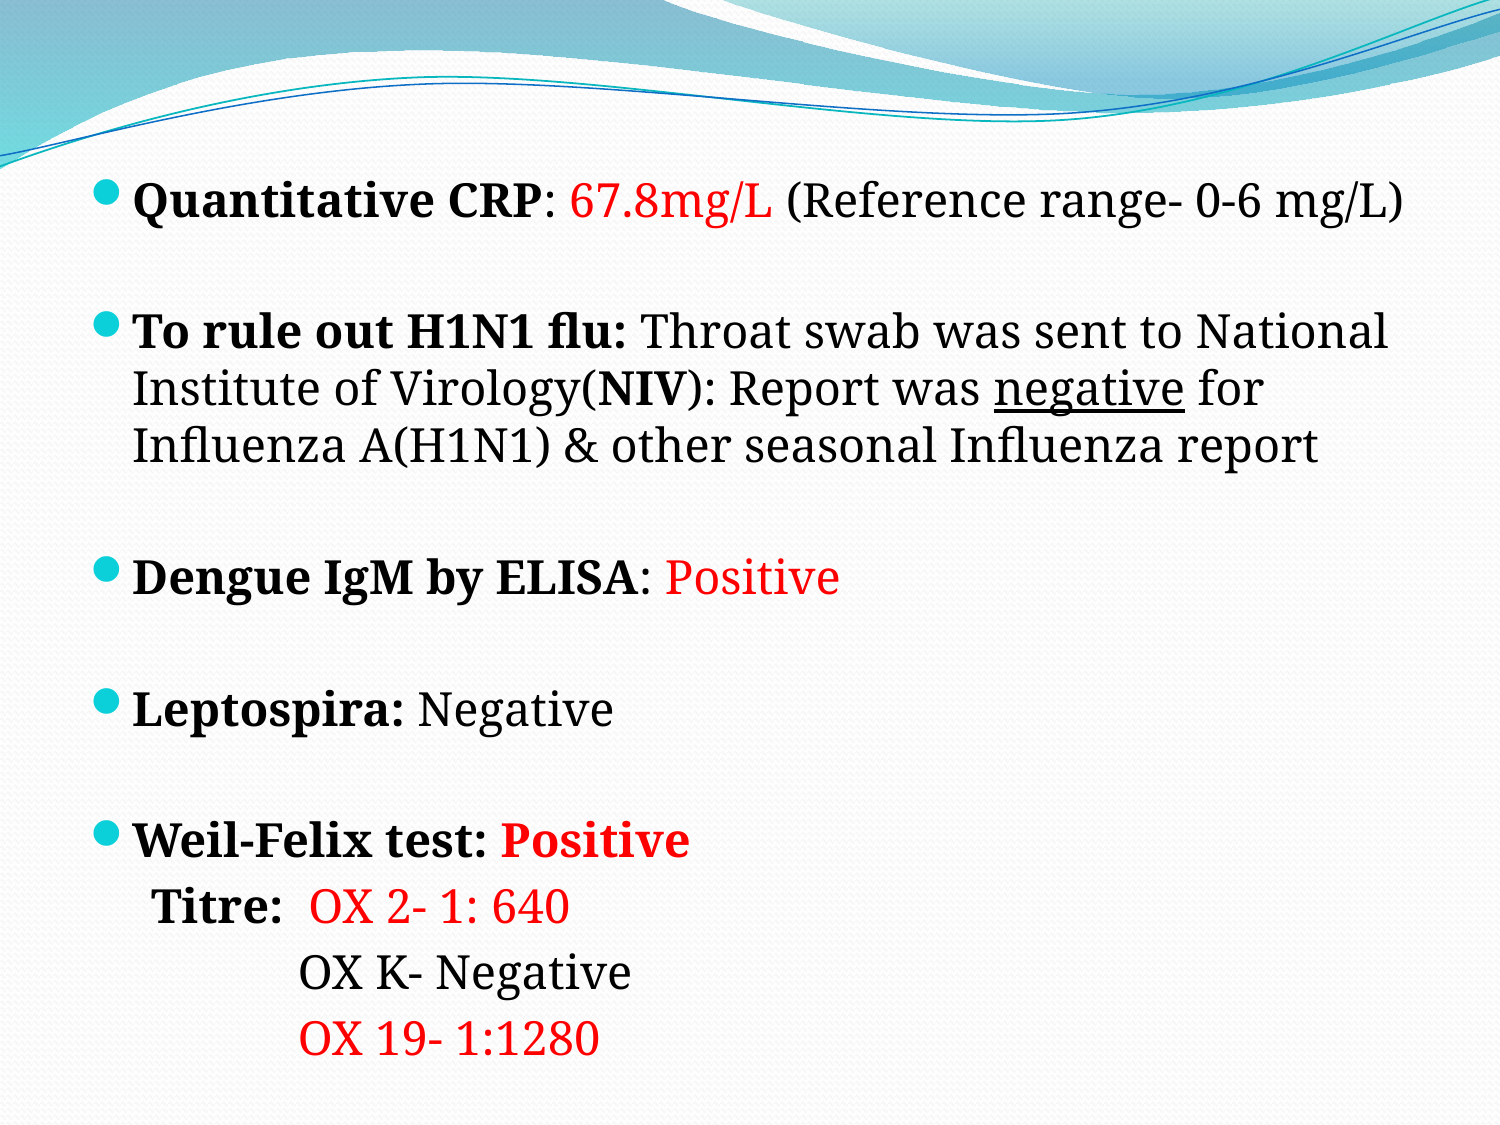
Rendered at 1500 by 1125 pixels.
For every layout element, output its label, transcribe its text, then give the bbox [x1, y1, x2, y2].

list Quantitative CRP: 67.8mg/L (Reference range- 0-6 mg/L) To rule out H1N1 flu: Throat swab was sent to National Institute of Virology(NIV): Report was negative for Influenza A(H1N1) & other seasonal Influenza report Dengue IgM by ELISA: Positive Leptospira: Negative Weil-Felix test: Positive Titre: OX 2- 1: 640 OX K- Negative OX 19- 1:1280 [75, 162, 1425, 1088]
